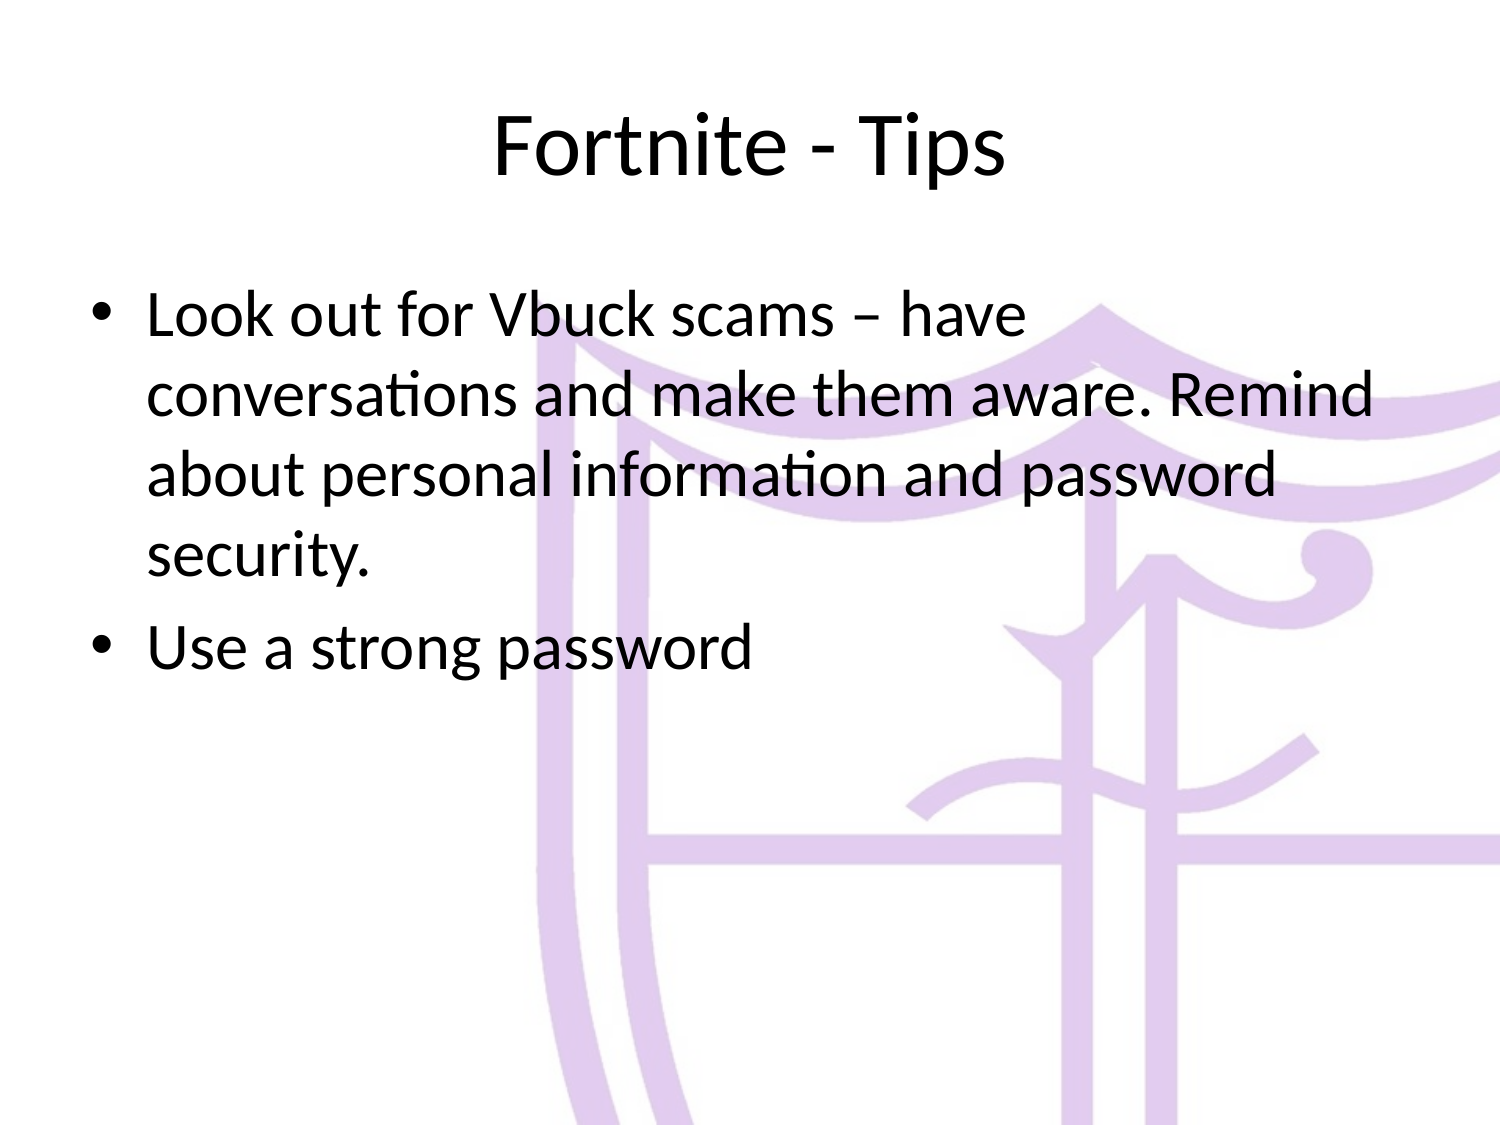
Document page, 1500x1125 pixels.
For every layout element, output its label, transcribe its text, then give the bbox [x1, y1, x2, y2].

title Fortnite - Tips [75, 45, 1425, 233]
list Look out for Vbuck scams – have conversations and make them aware. Remind about personal information and password security. Use a strong password [75, 262, 1425, 1005]
